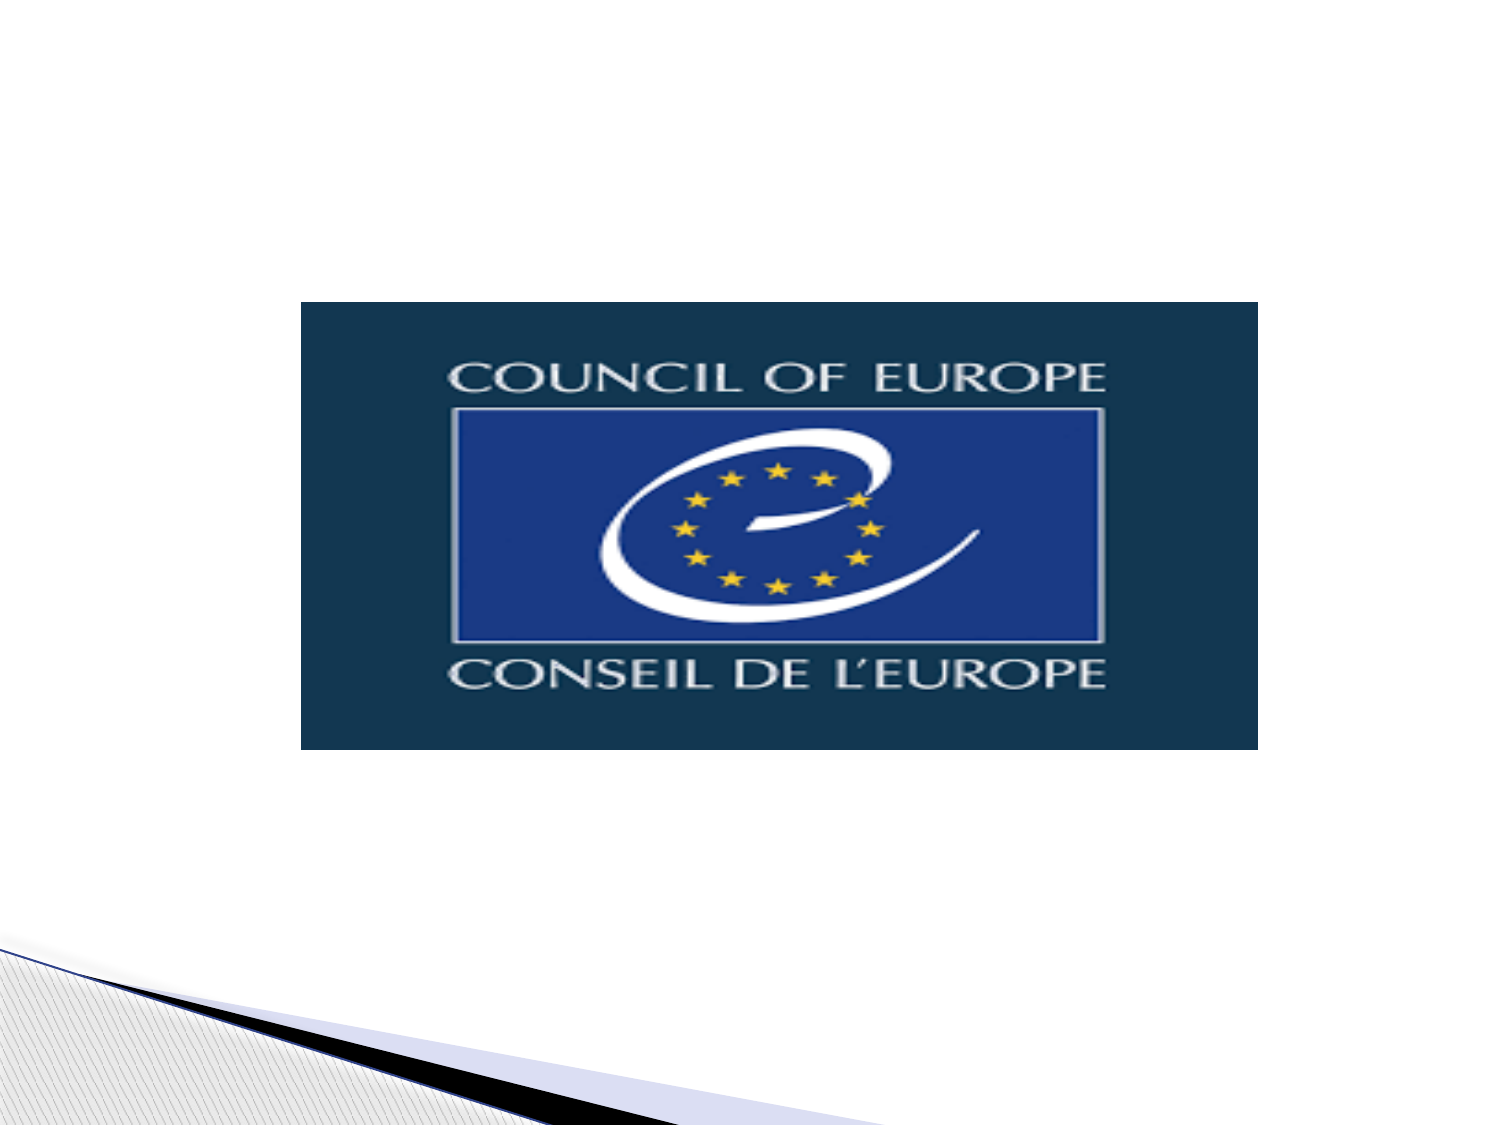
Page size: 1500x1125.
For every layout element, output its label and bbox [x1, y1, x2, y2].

picture [300, 302, 1259, 750]
